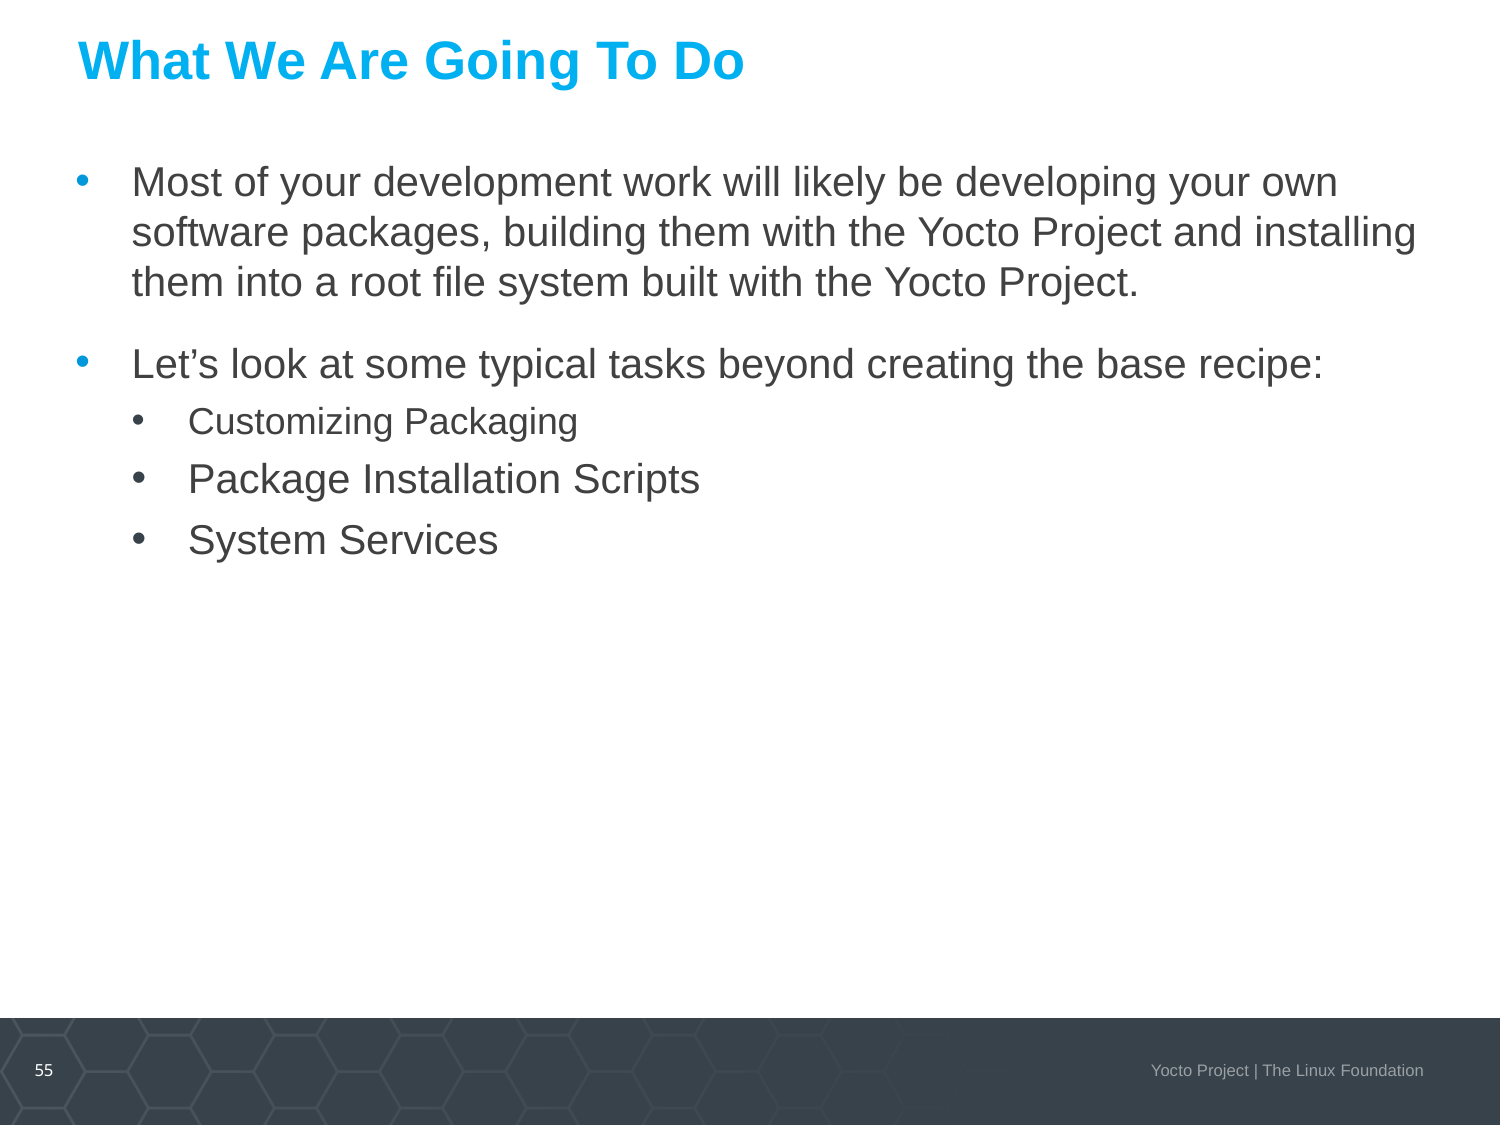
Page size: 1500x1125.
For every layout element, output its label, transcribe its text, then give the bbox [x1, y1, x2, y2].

list Most of your development work will likely be developing your own software packages, building them with the Yocto Project and installing them into a root file system built with the Yocto Project. Let’s look at some typical tasks beyond creating the base recipe: Customizing Packaging Package Installation Scripts System Services [75, 155, 1427, 986]
picture [0, 0, 1500, 1125]
title What We Are Going To Do [78, 36, 1428, 183]
